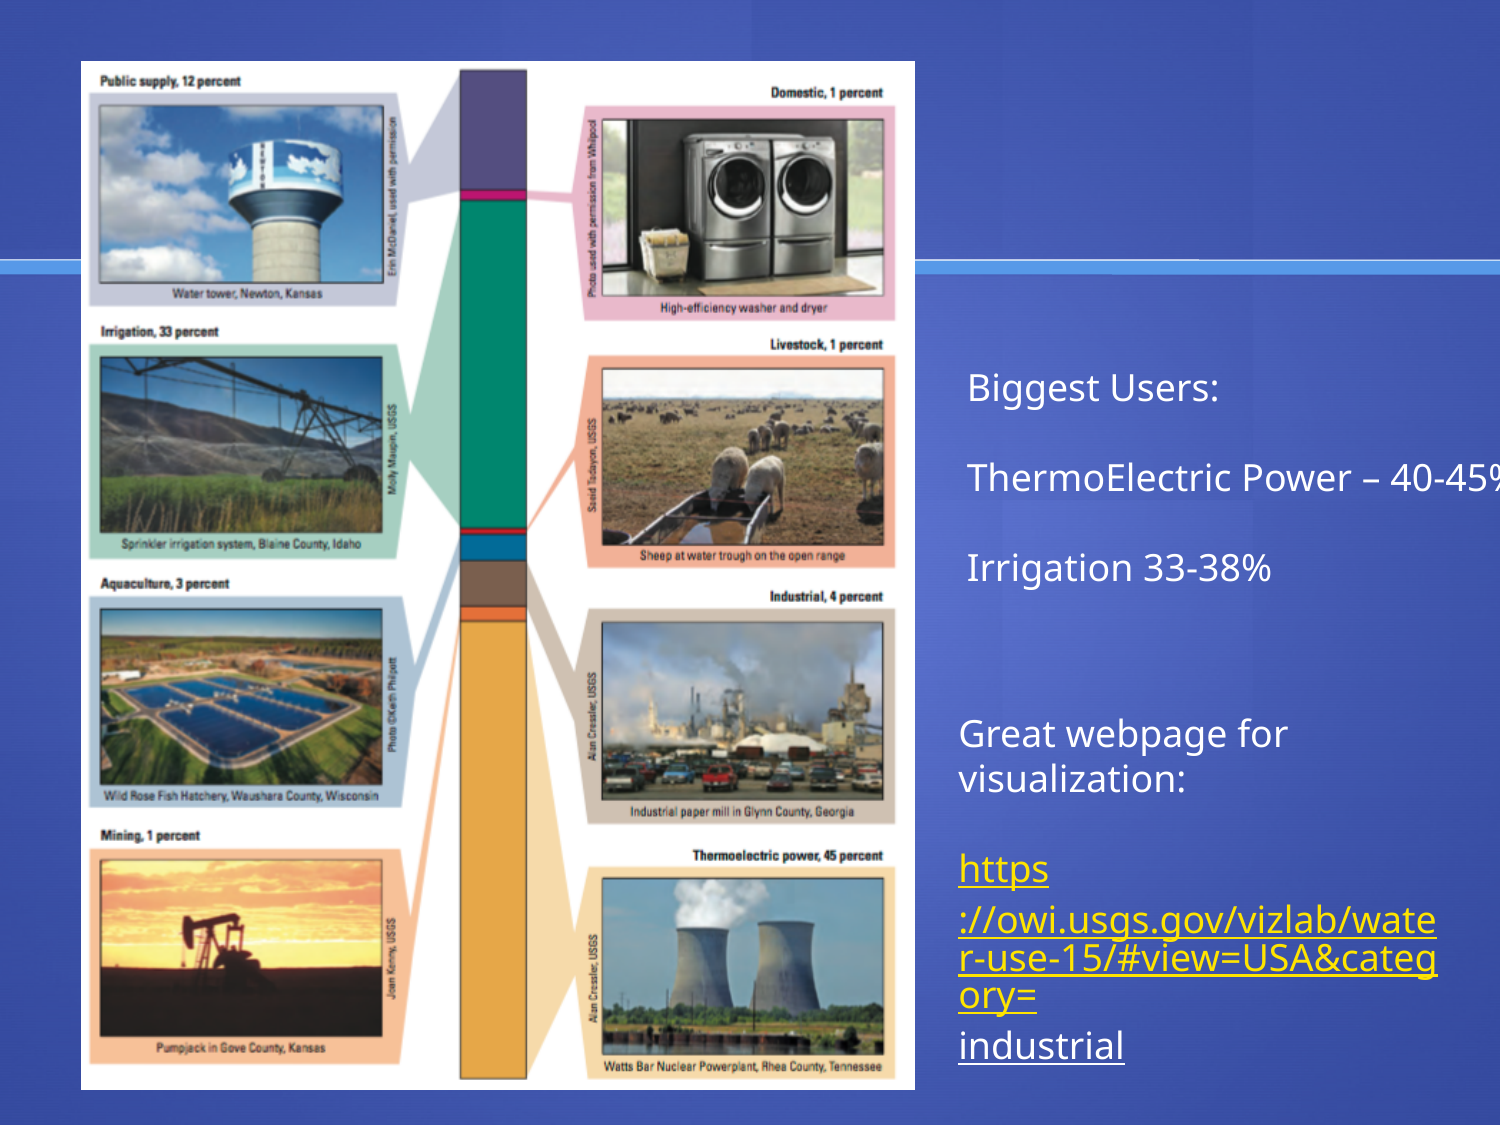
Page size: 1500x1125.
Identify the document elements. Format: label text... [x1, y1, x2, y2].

text_box Biggest Users: ThermoElectric Power – 40-45% Irrigation 33-38% [952, 356, 1500, 597]
picture [80, 60, 916, 1091]
text_box Great webpage for visualization: https://owi.usgs.gov/vizlab/water-use-15/#view=USA&category=industrial [943, 702, 1459, 1006]
